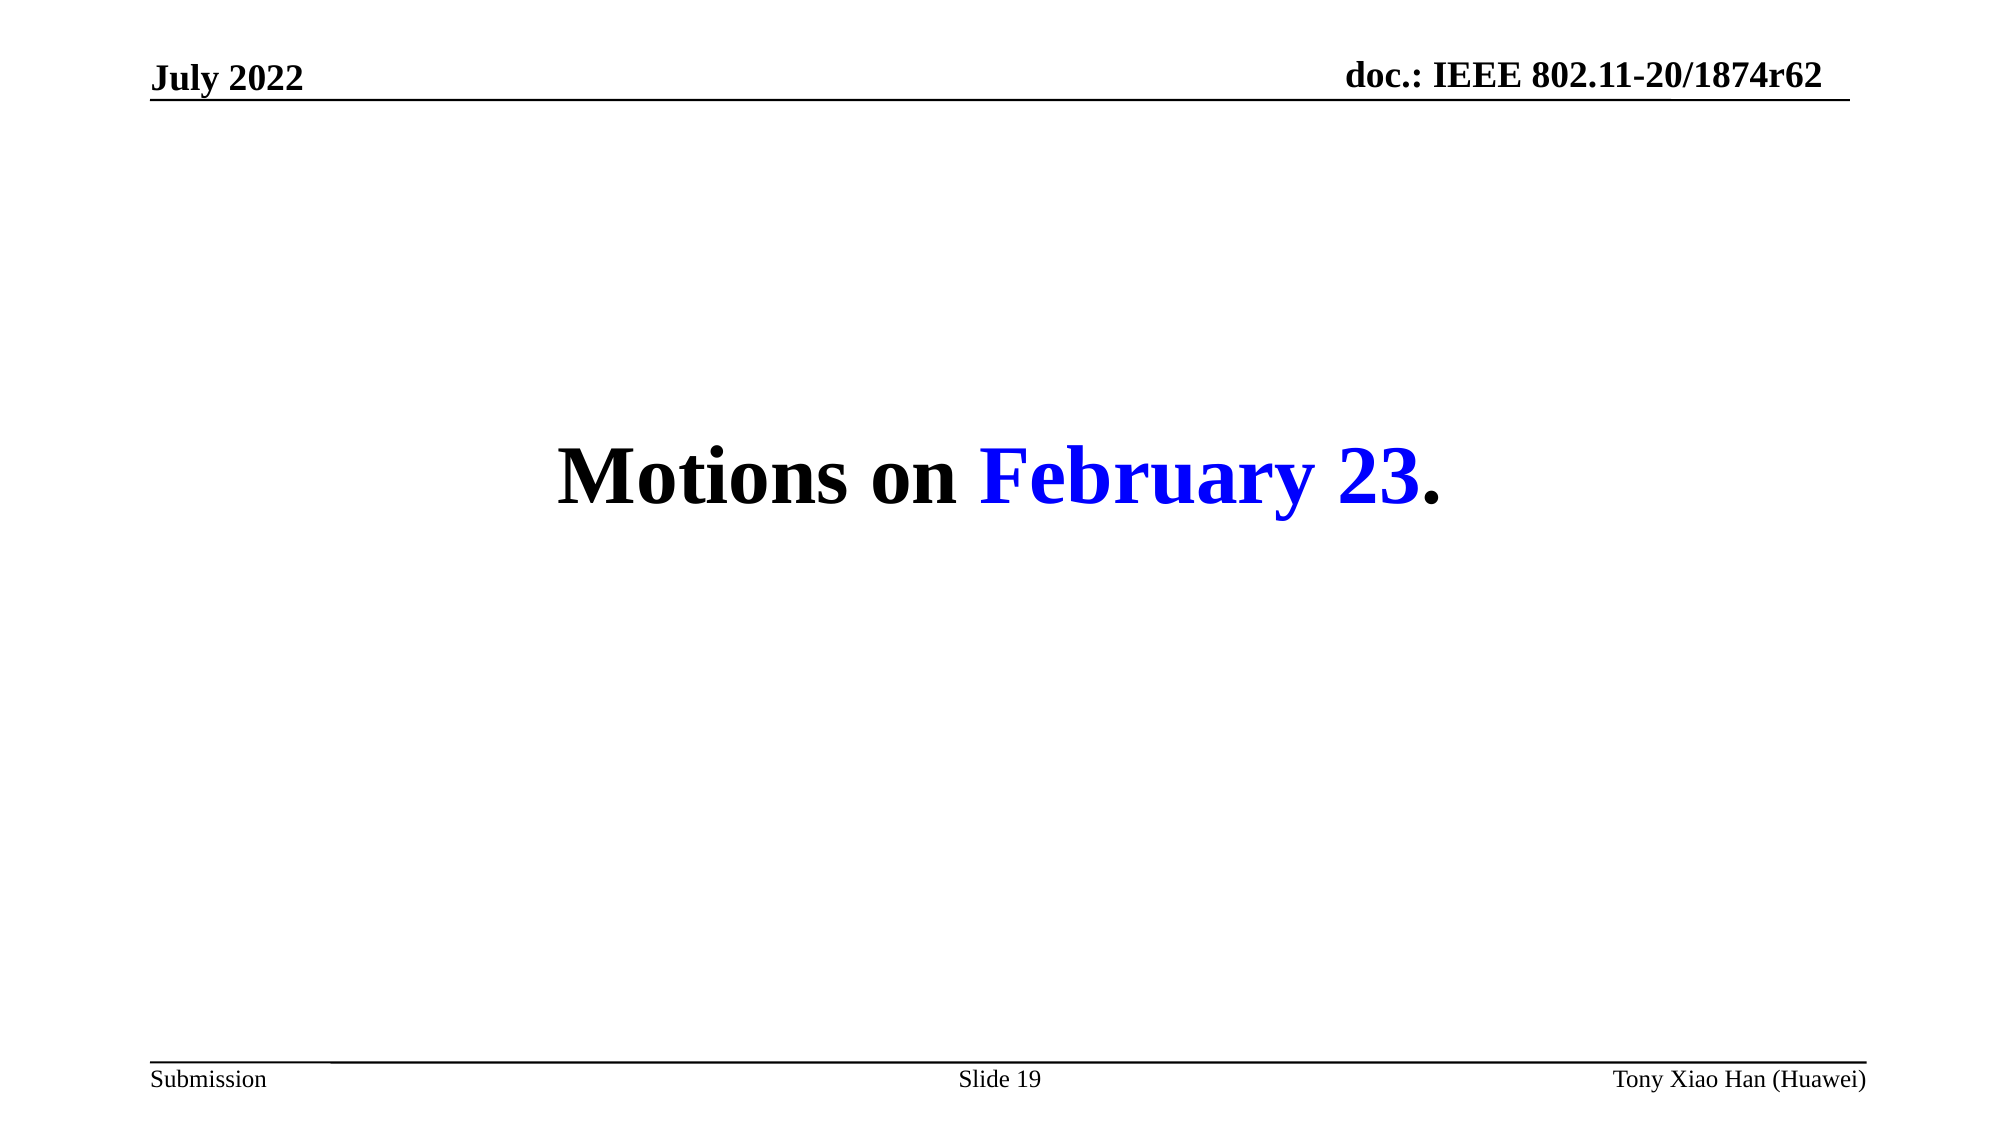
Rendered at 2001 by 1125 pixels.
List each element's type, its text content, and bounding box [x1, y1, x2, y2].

text_box Motions on February 23. [362, 412, 1638, 950]
